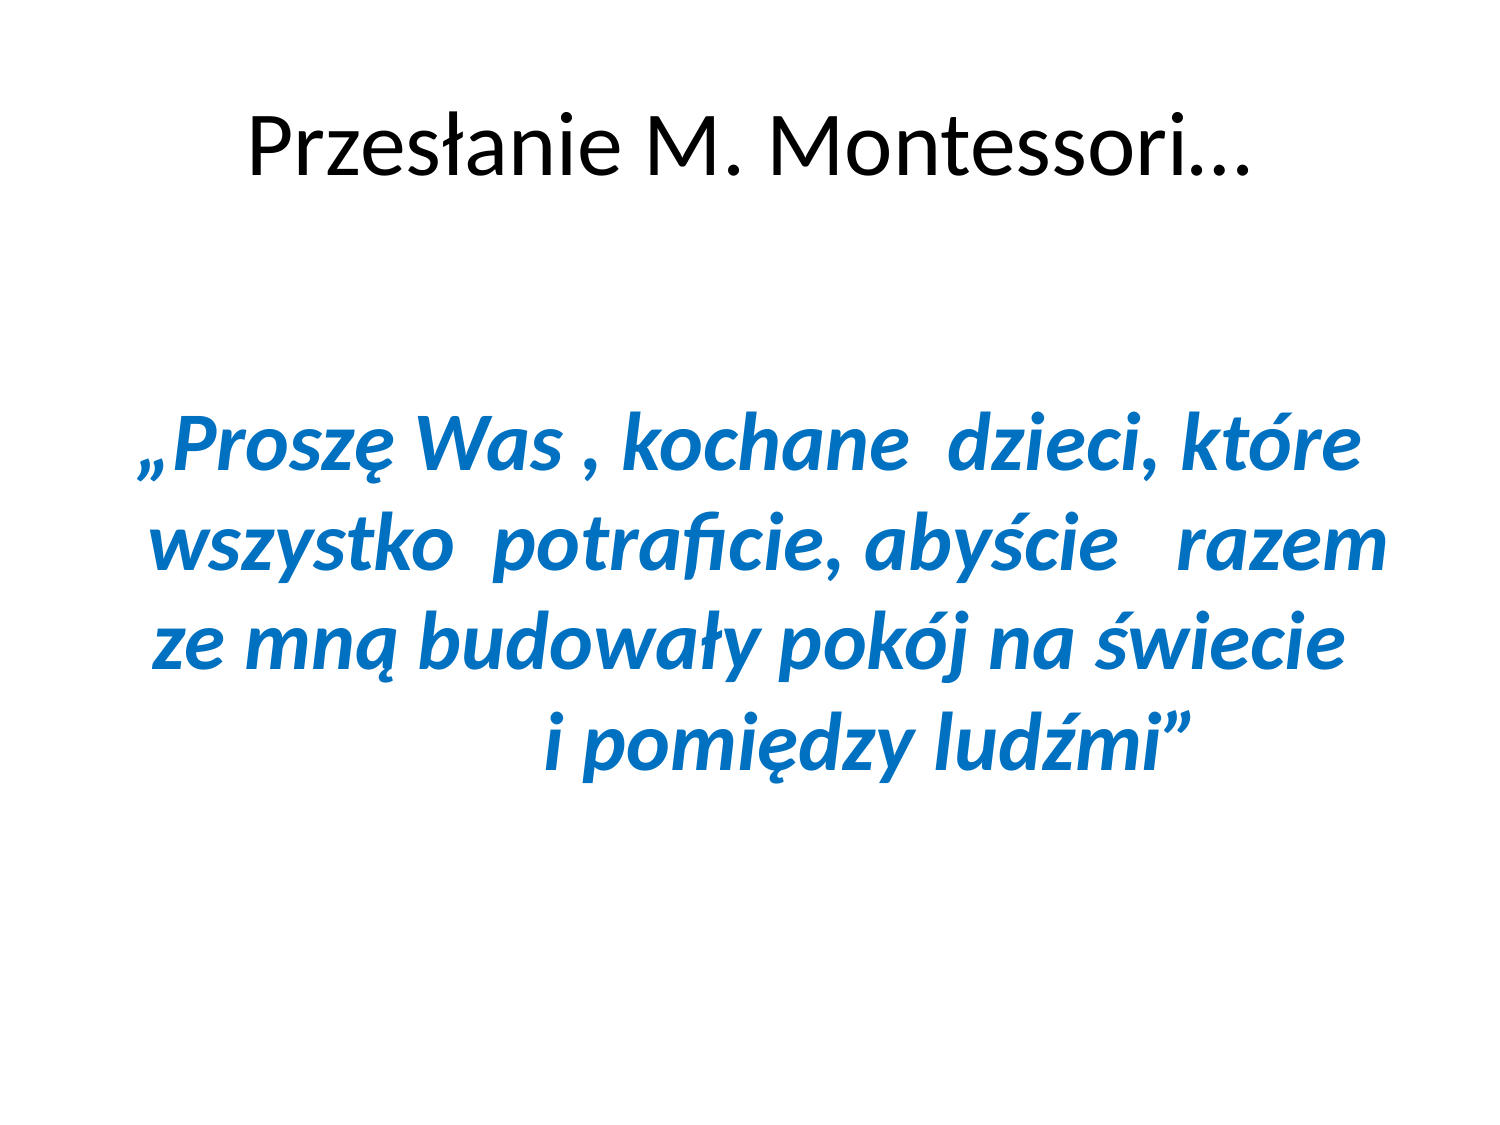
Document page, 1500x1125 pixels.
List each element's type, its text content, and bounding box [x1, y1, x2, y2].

title Przesłanie M. Montessori… [74, 44, 1426, 233]
list „Proszę Was , kochane dzieci, które wszystko potraficie, abyście razem ze mną budowały pokój na świecie i pomiędzy ludźmi” [74, 262, 1426, 1006]
